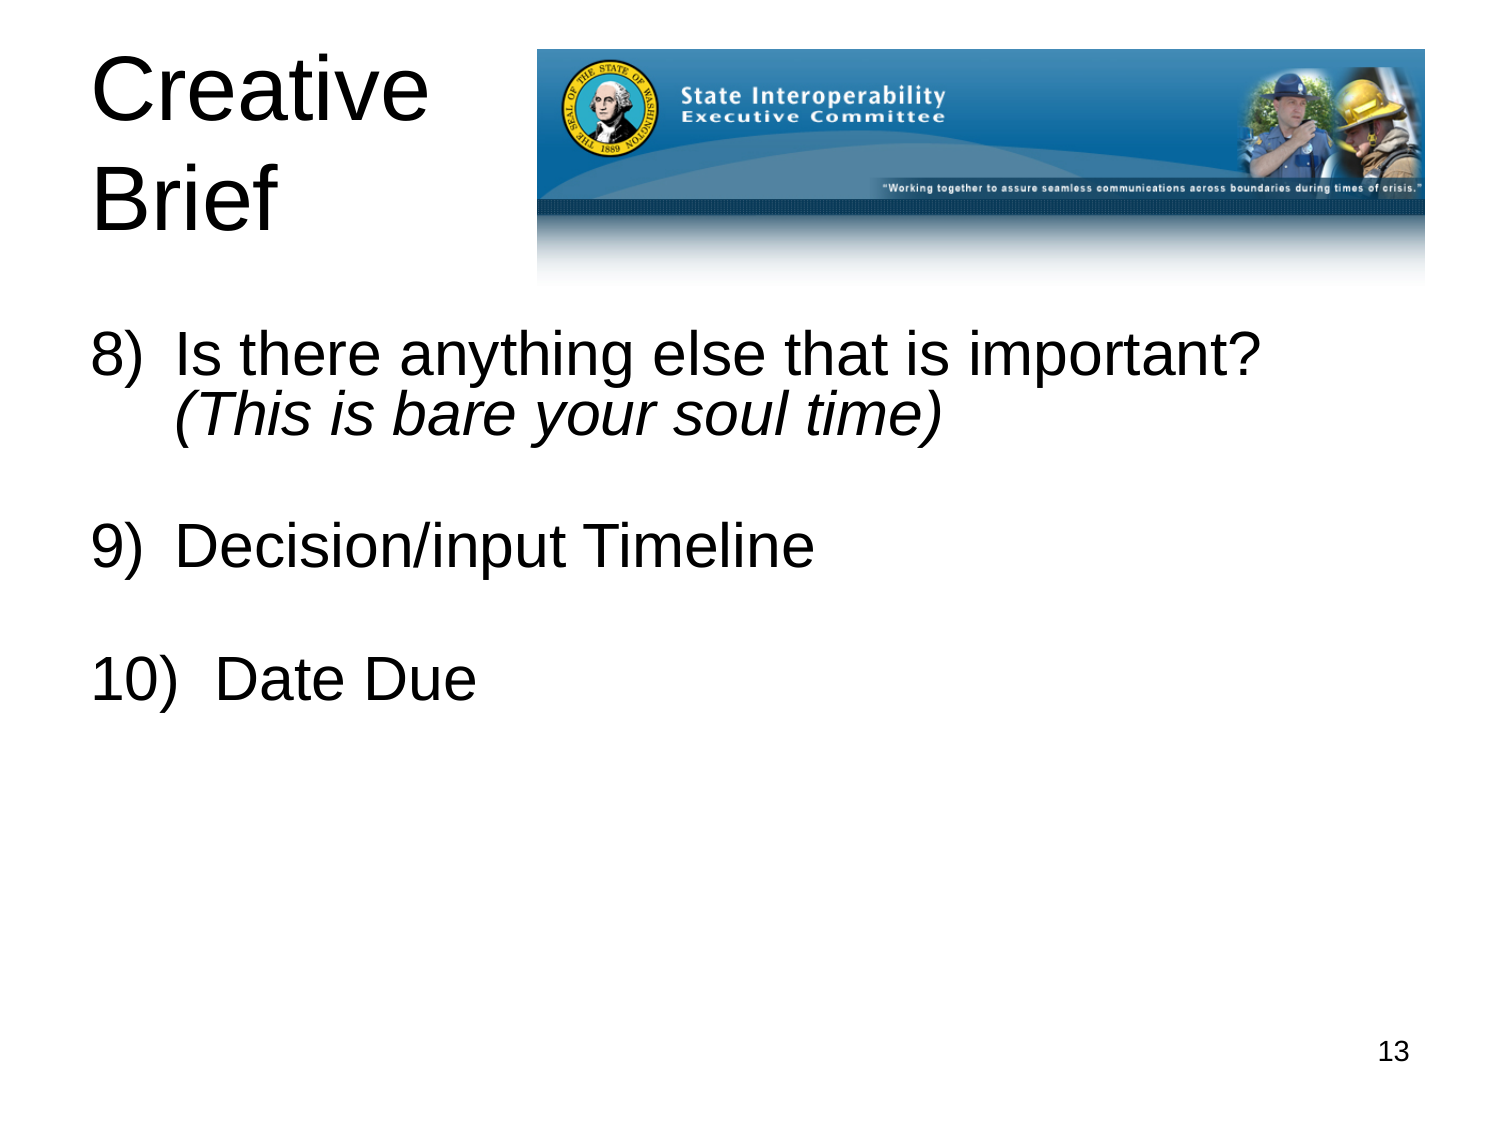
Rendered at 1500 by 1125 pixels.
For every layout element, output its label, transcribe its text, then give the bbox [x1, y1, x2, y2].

slide_number 13 [1074, 1024, 1426, 1103]
picture [537, 49, 1426, 286]
title Creative Brief [74, 44, 1426, 233]
list Is there anything else that is important? (This is bare your soul time) Decision/input Timeline Date Due [74, 262, 1426, 1006]
